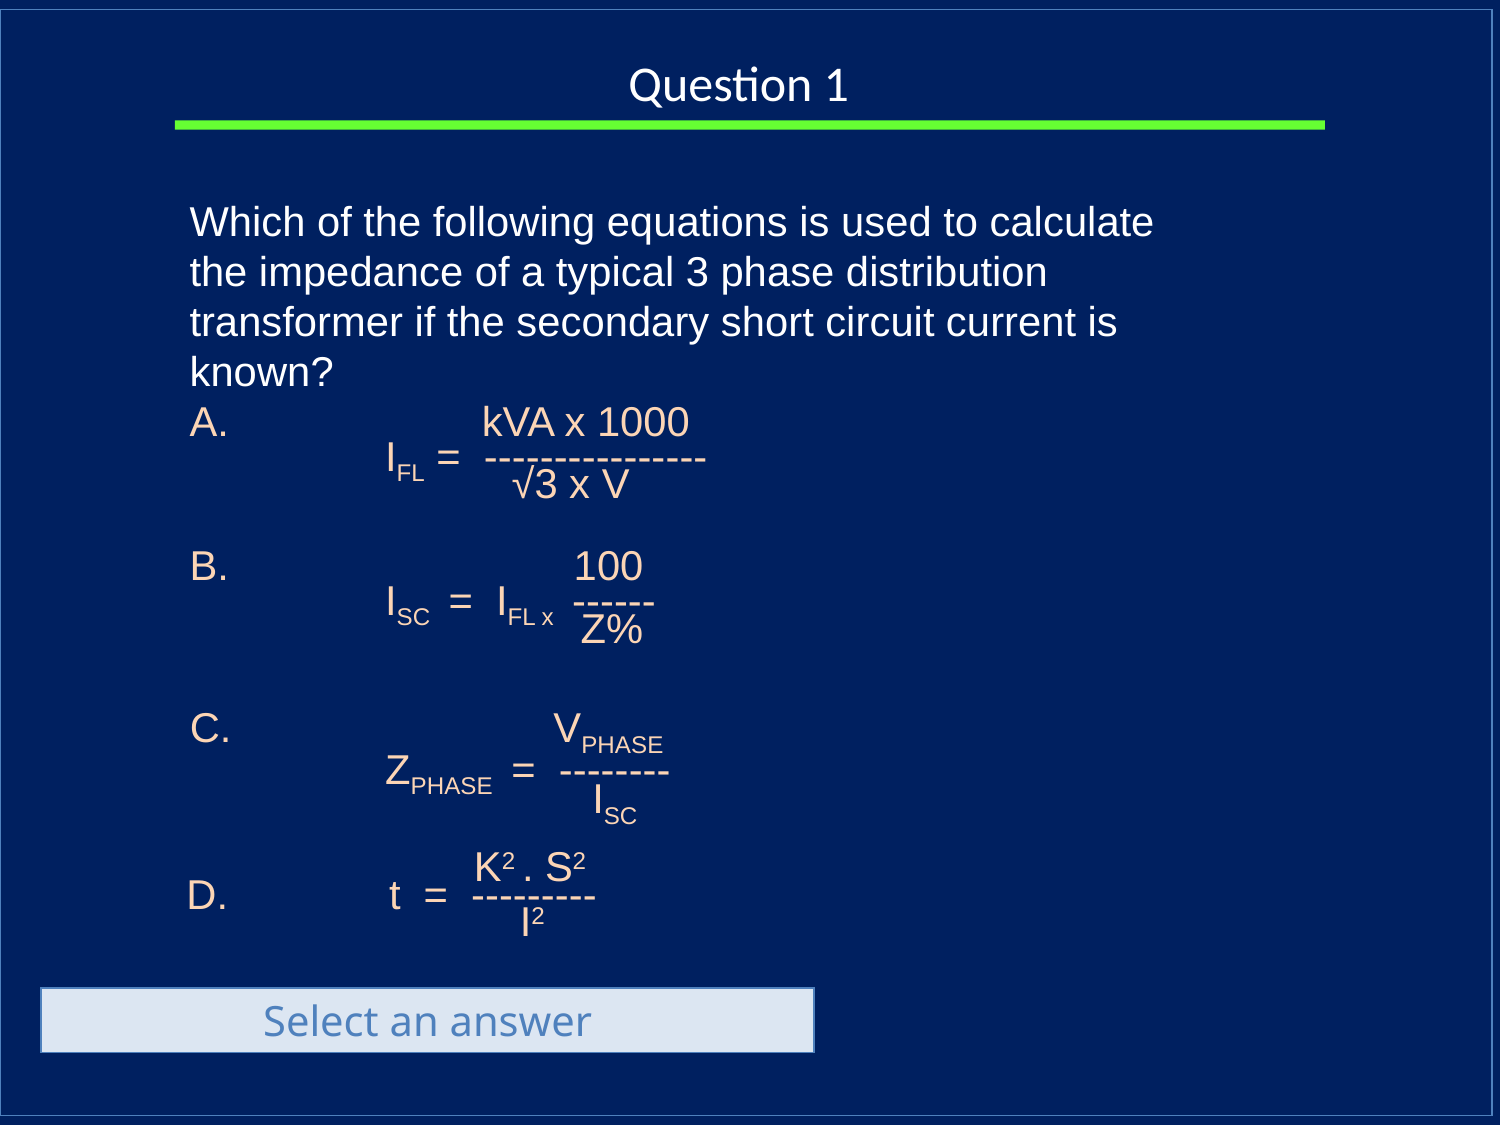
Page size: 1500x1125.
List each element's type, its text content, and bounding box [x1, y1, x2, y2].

text_box C. VPHASE ZPHASE = -------- ISC [174, 693, 750, 825]
text_box [0, 9, 1493, 1116]
text_box K2 . S2 D. t = --------- I2 [171, 862, 997, 948]
text_box Which of the following equations is used to calculate the impedance of a typical 3 phase distribution transformer if the secondary short circuit current is known? [174, 187, 1238, 403]
text_box B. 100 ISC = IFL x ------ Z% [174, 531, 1150, 682]
title Question 1 [187, 37, 1313, 125]
text_box A. kVA x 1000 IFL = ---------------- √3 x V [174, 387, 863, 510]
text_box Select an answer [41, 987, 815, 1053]
